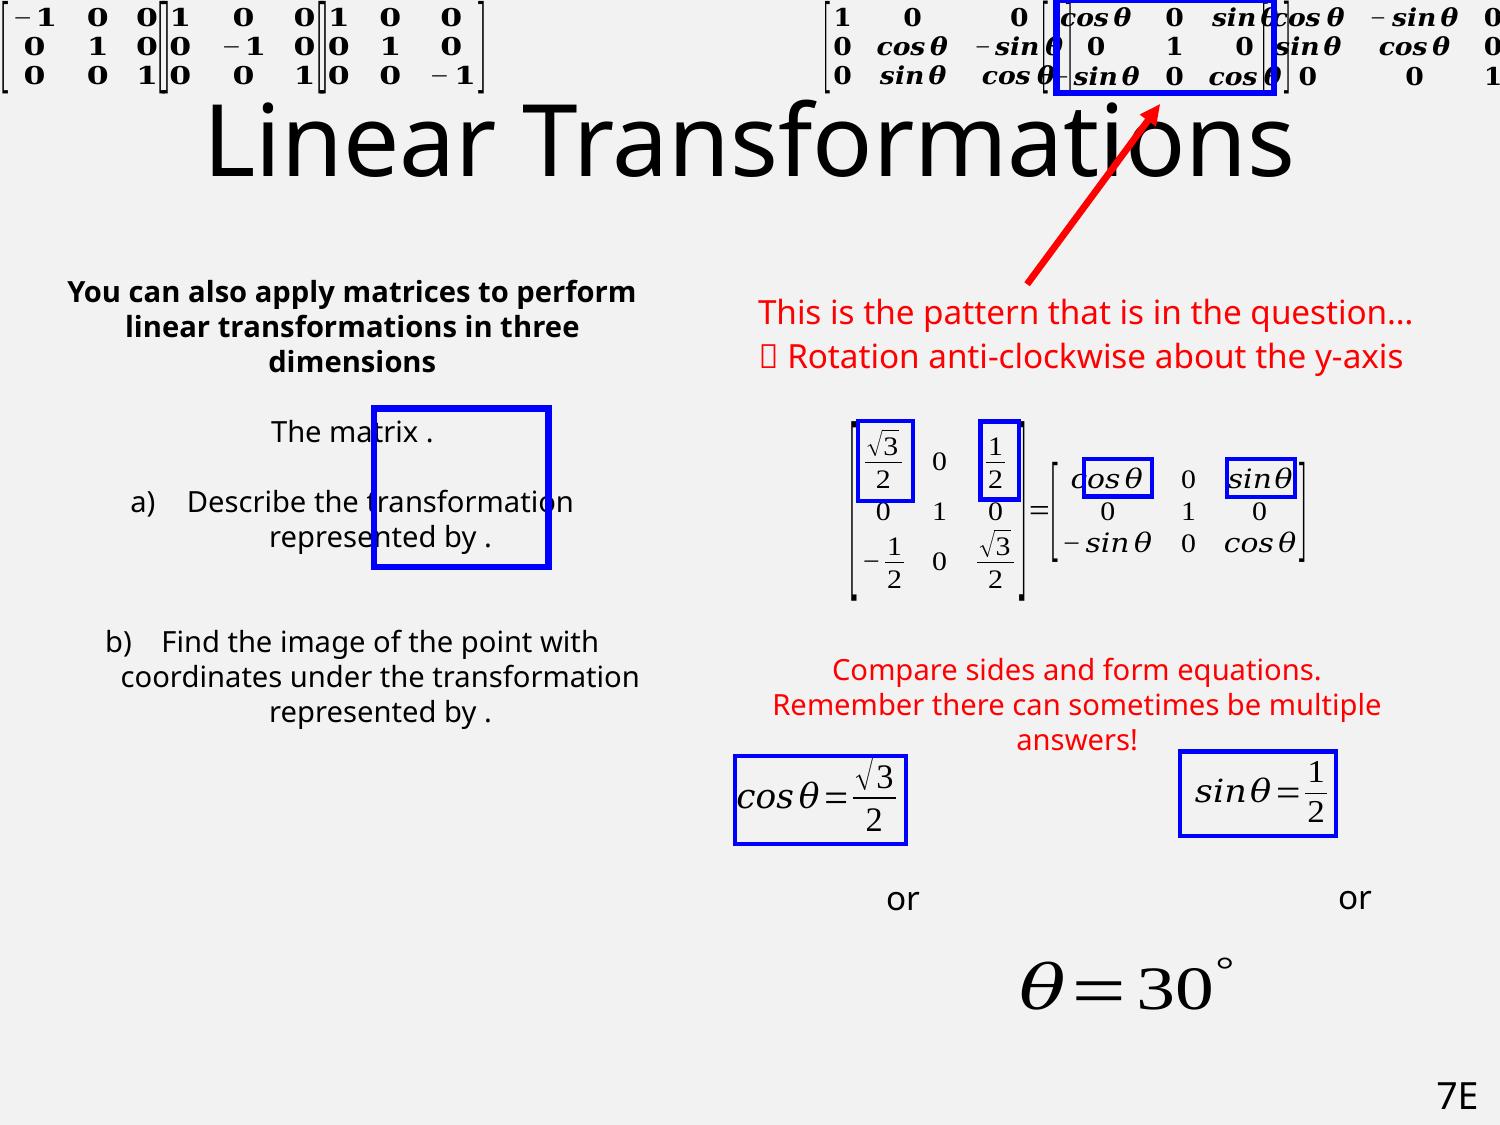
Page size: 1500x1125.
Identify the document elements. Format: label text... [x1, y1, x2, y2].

text_box Compare sides and form equations. Remember there can sometimes be multiple answers! [745, 644, 1409, 764]
text_box  Rotation anti-clockwise about the y-axis [743, 328, 1420, 383]
title Linear Transformations [103, 35, 1397, 253]
text_box [1179, 764, 1337, 837]
text_box [1226, 458, 1296, 498]
text_box [857, 420, 914, 502]
text_box This is the pattern that is in the question… [743, 283, 1430, 339]
text_box [1083, 458, 1153, 498]
text_box [373, 408, 550, 568]
text_box [979, 420, 1020, 501]
text_box 7E [1421, 1064, 1494, 1125]
text_box [1055, 0, 1275, 94]
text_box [1027, 104, 1160, 285]
text_box [734, 755, 907, 845]
